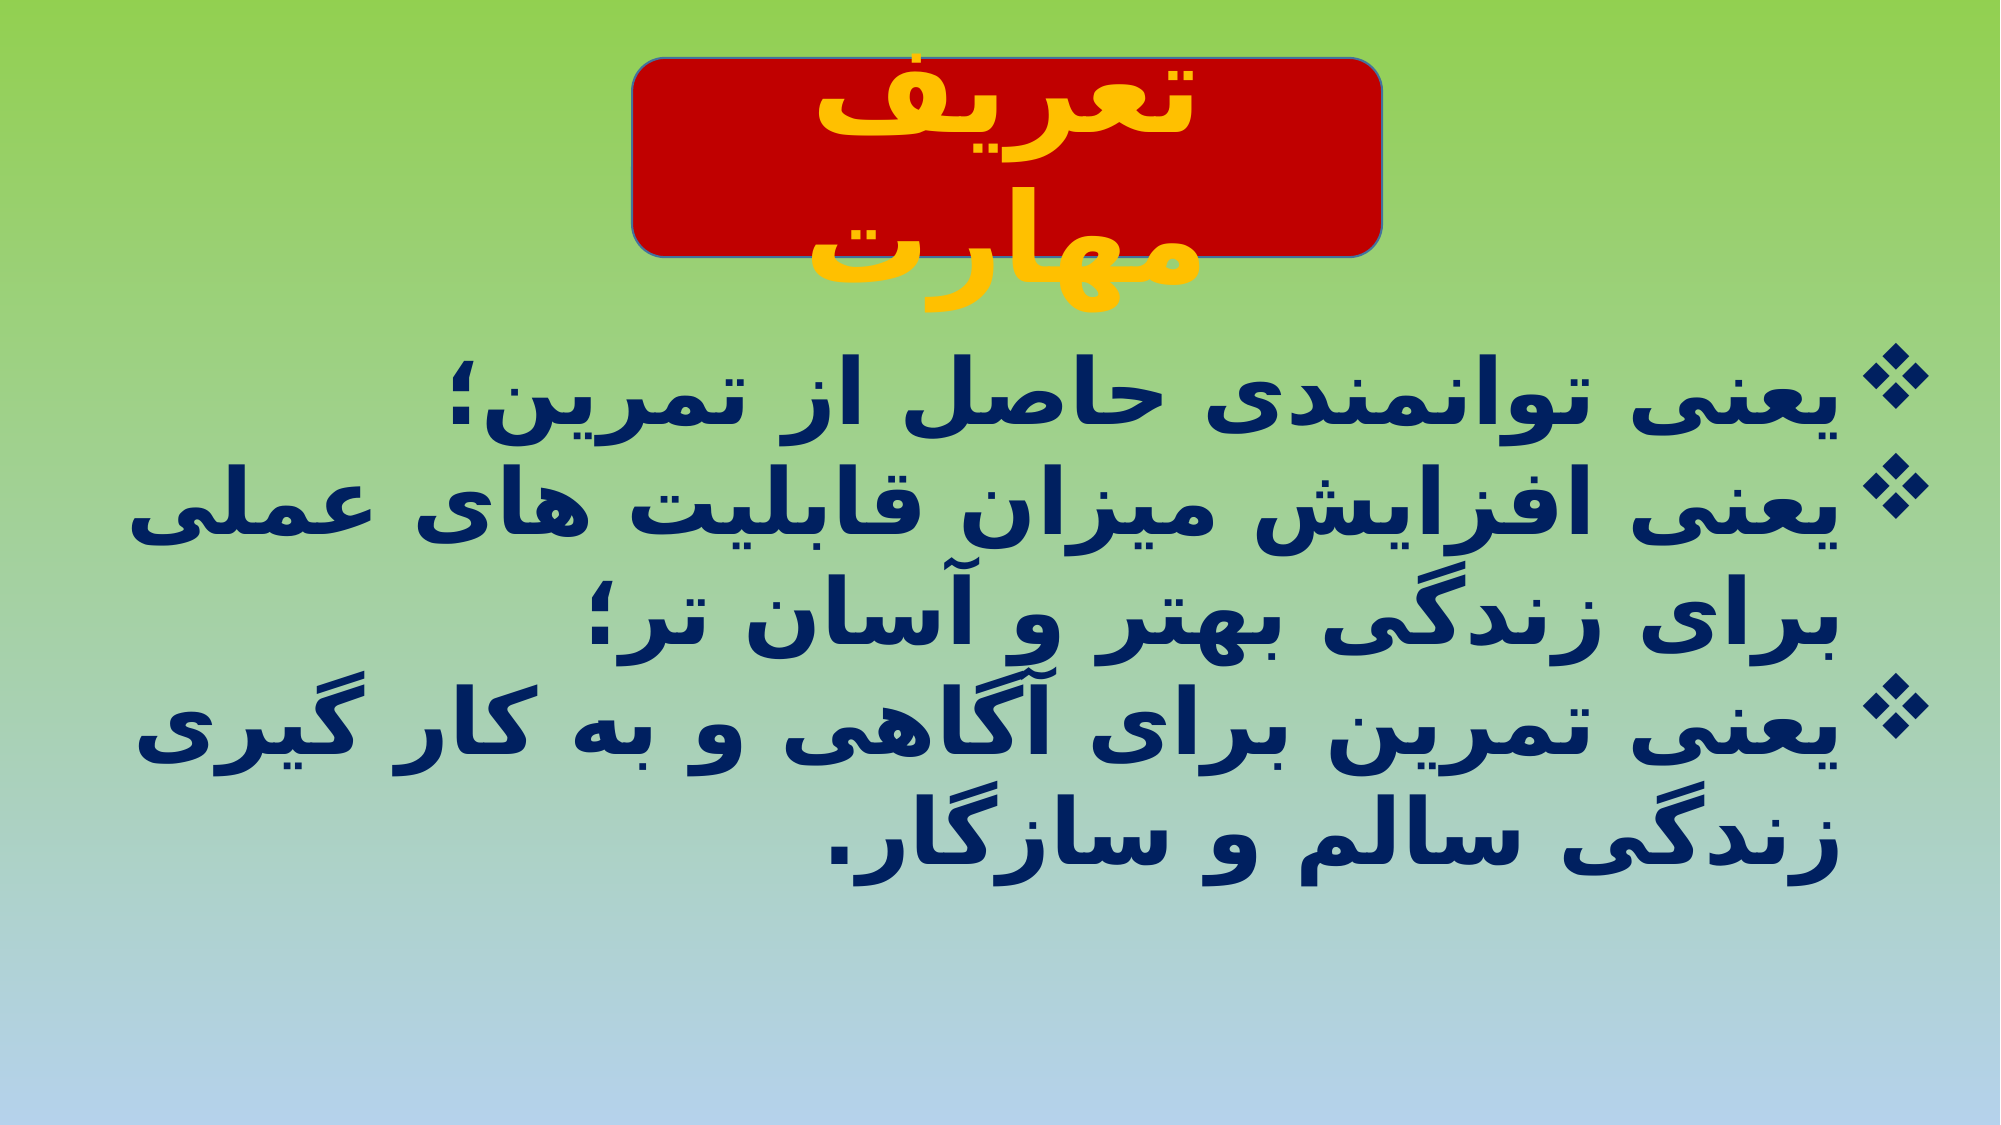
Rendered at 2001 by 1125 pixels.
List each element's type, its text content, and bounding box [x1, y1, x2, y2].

text_box یعنی توانمندی حاصل از تمرین؛ یعنی افزایش میزان قابلیت های عملی برای زندگی بهتر و آسان تر؛ یعنی تمرین برای آگاهی و به کار گیری زندگی سالم و سازگار. [0, 325, 1955, 891]
text_box تعریف مهارت [630, 56, 1384, 259]
